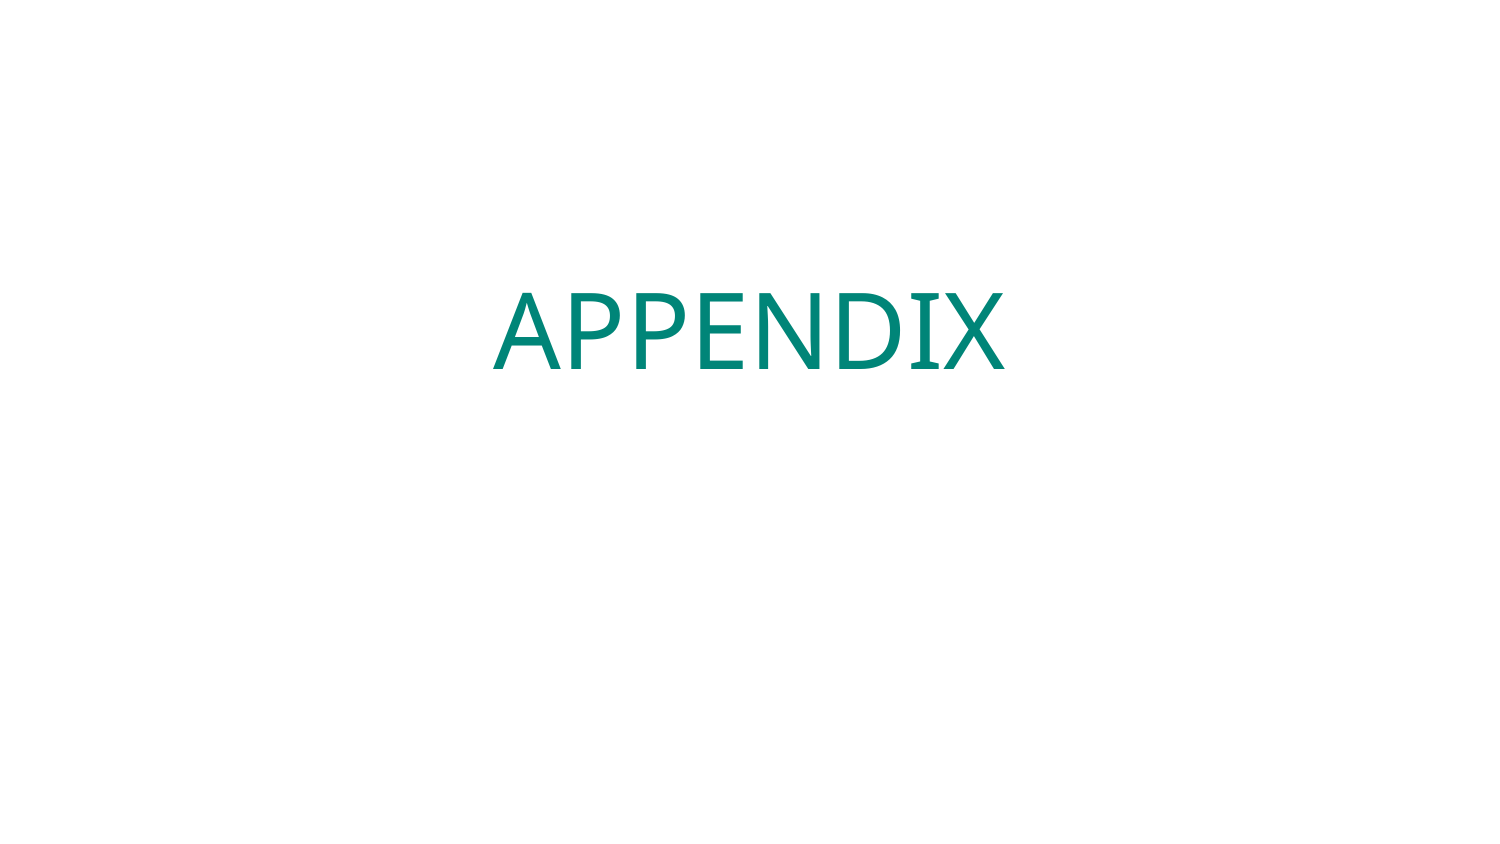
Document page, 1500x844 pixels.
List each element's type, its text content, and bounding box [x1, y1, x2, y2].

title APPENDIX [51, 258, 1449, 397]
